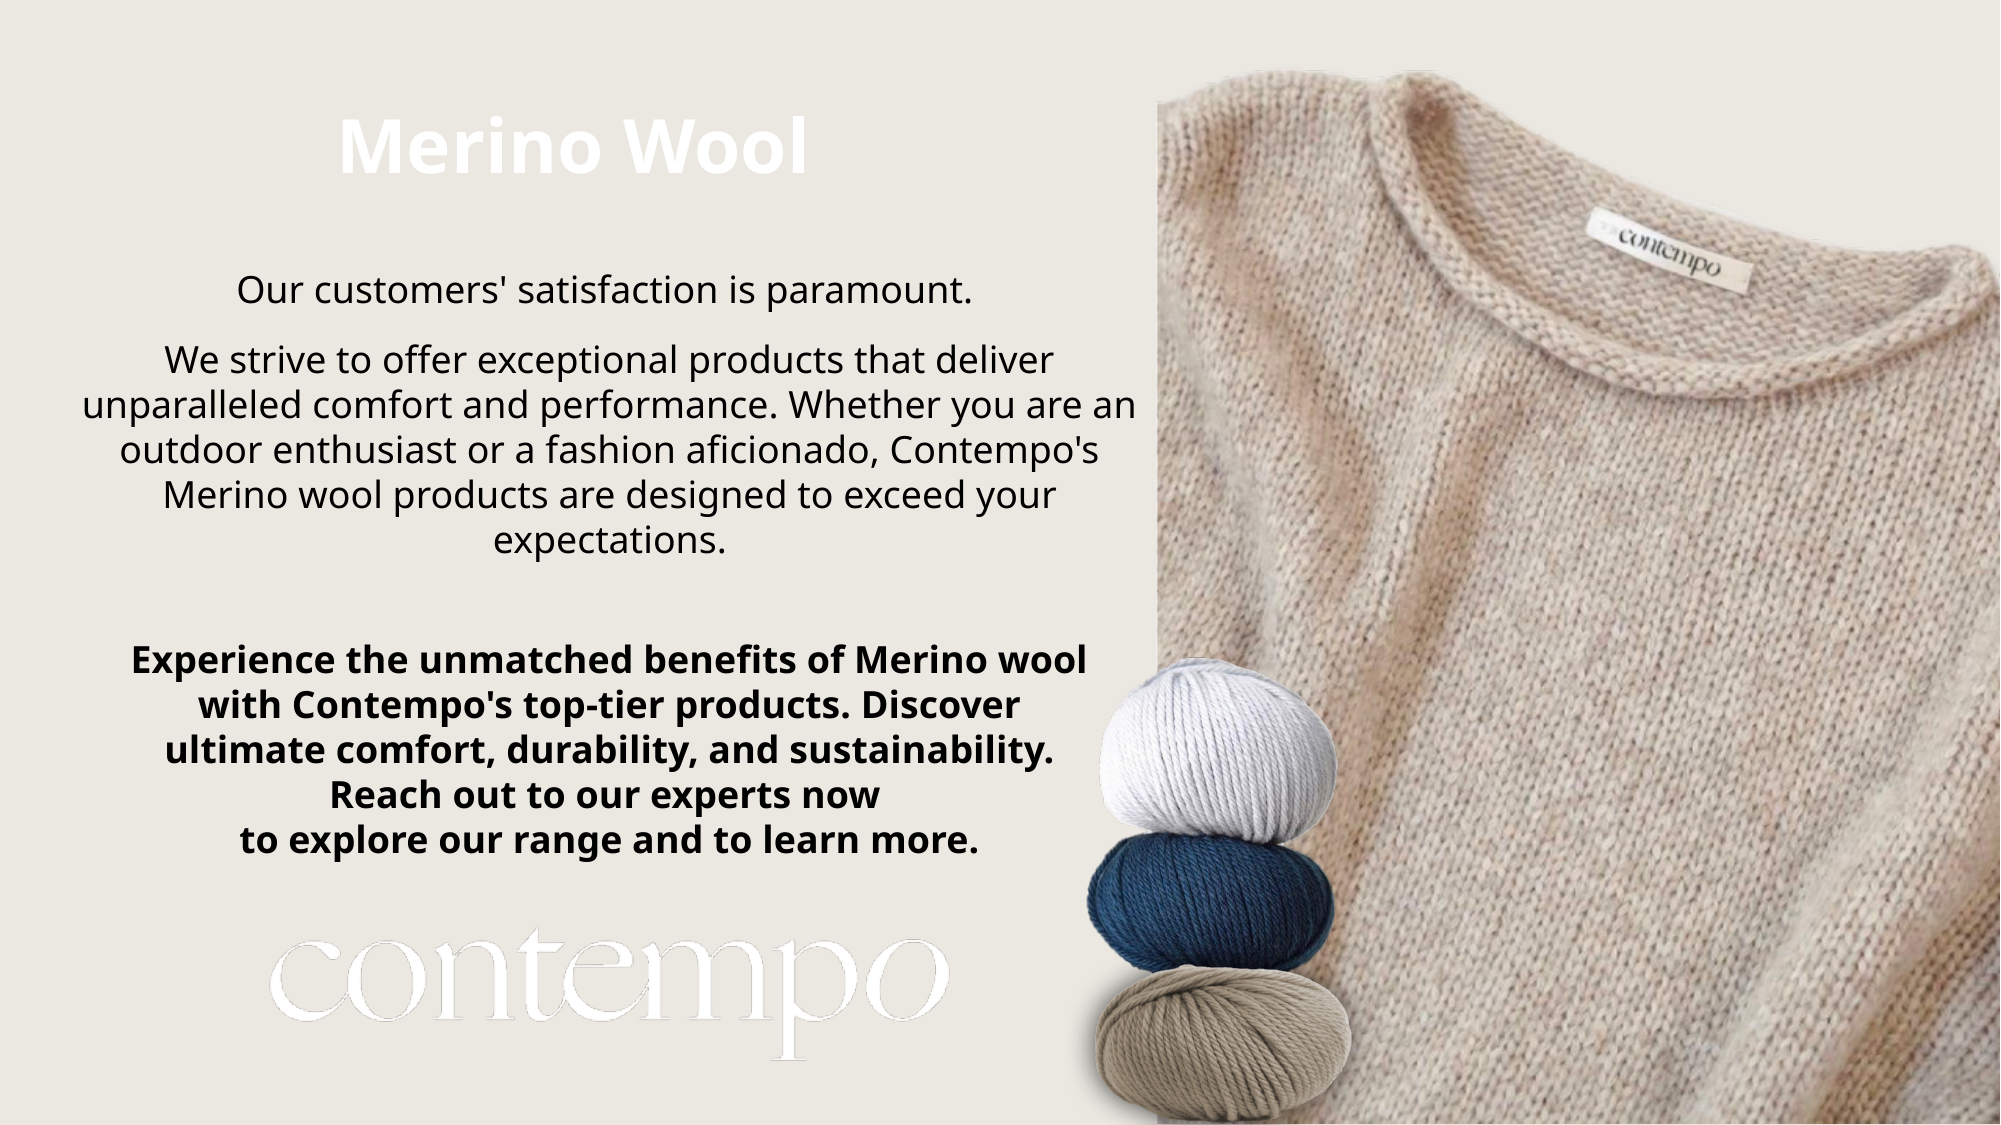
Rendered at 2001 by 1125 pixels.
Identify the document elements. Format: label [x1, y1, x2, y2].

text_box [0, 0, 2000, 1125]
